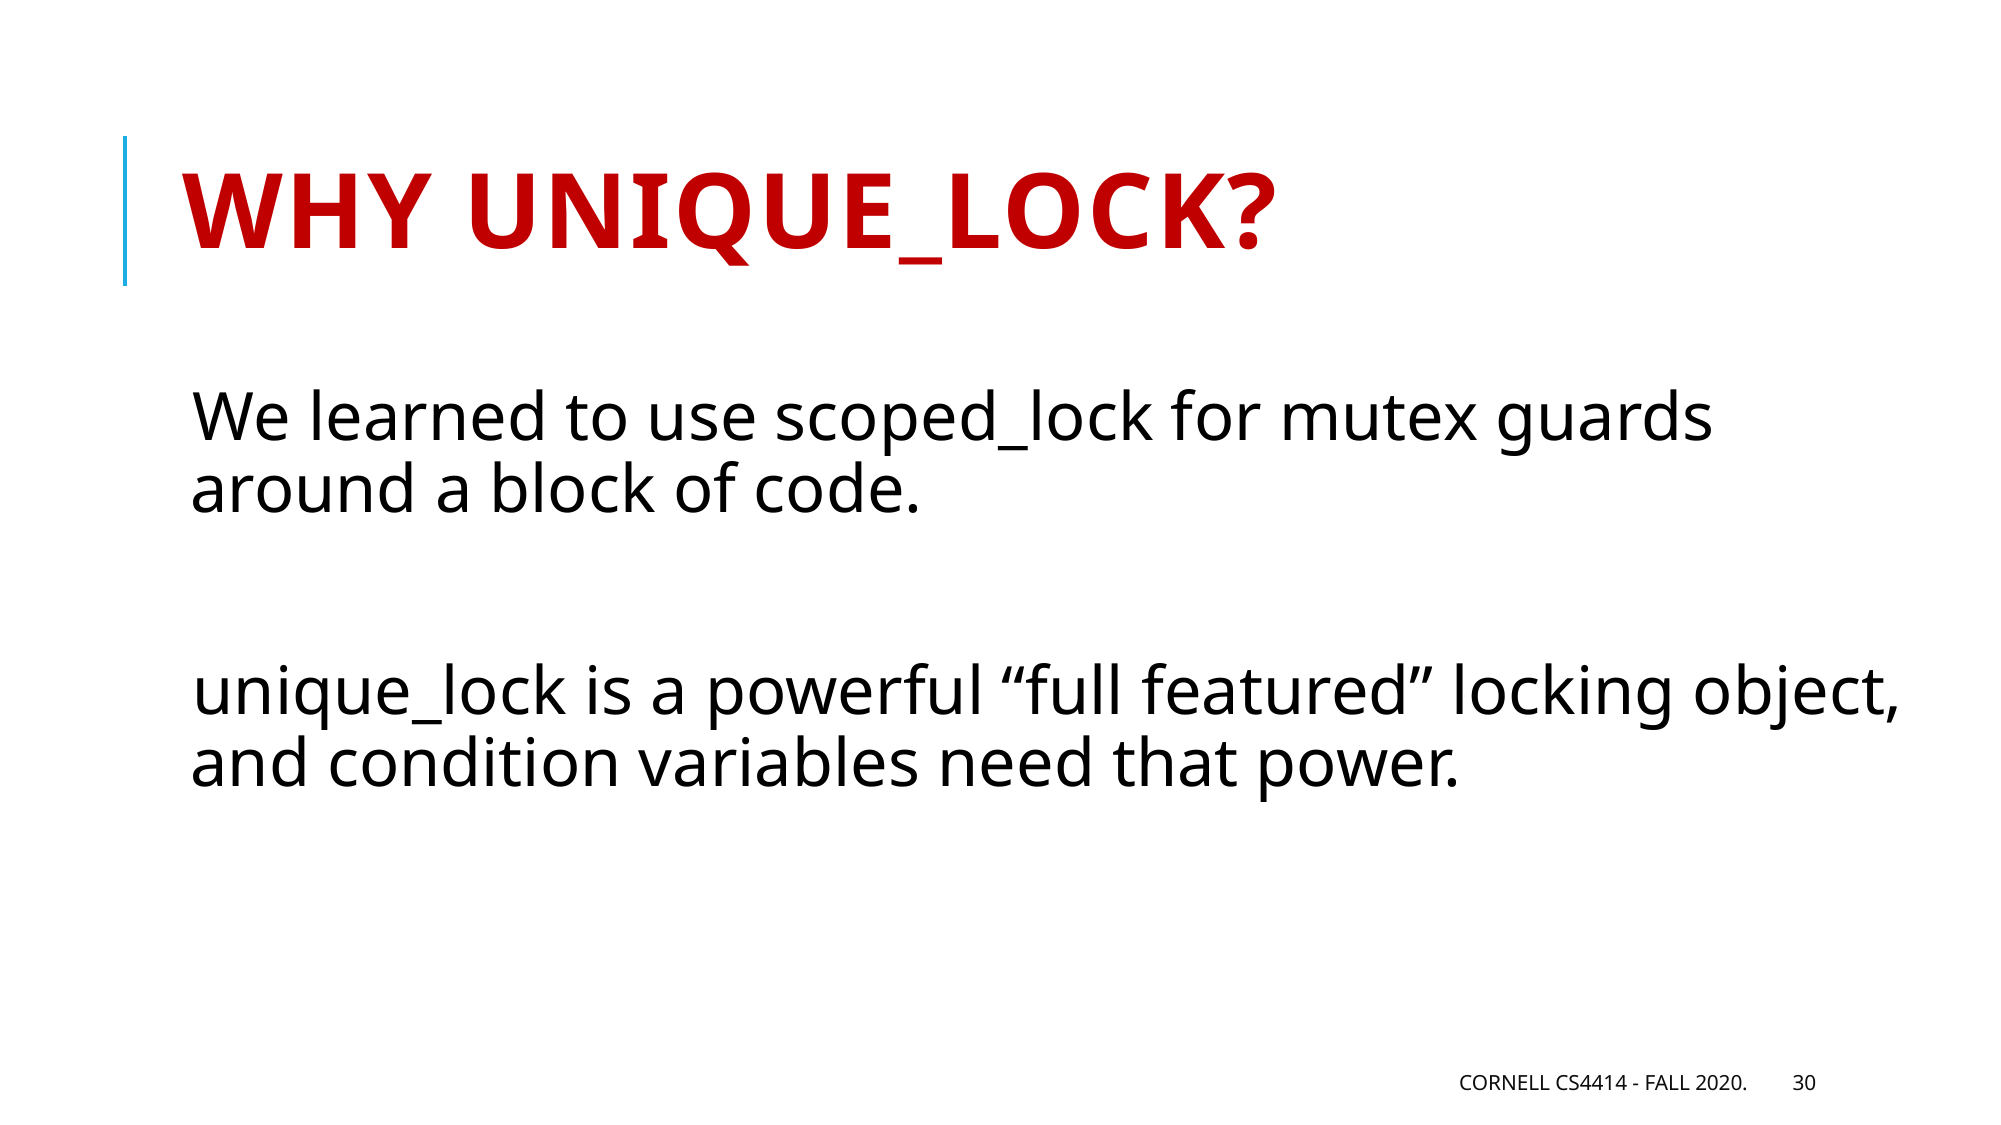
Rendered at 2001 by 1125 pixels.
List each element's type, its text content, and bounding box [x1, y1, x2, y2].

footer Cornell CS4414 - Fall 2020. [794, 1061, 1763, 1107]
list We learned to use scoped_lock for mutex guards around a block of code. unique_lock is a powerful “full featured” locking object, and condition variables need that power. [168, 375, 1914, 1035]
title Why unique_lock? [168, 96, 1914, 342]
slide_number 30 [1777, 1061, 1938, 1107]
